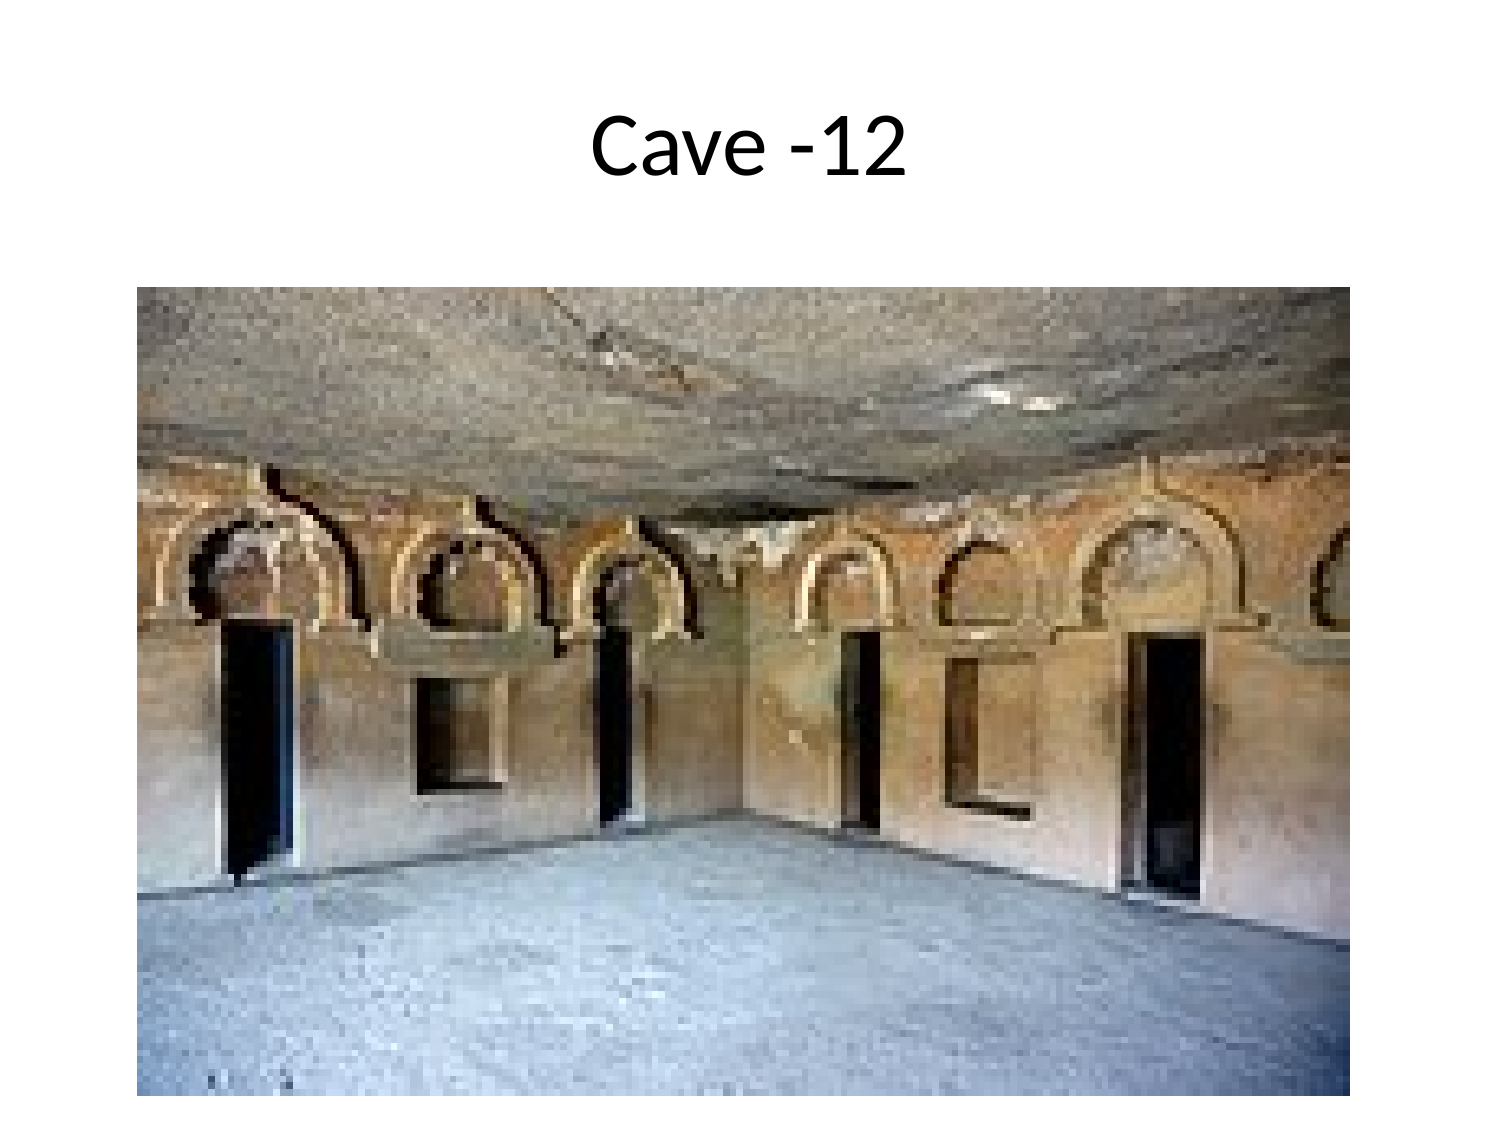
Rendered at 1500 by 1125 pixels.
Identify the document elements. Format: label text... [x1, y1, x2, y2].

title Cave -12 [75, 45, 1425, 233]
picture [137, 287, 1351, 1096]
